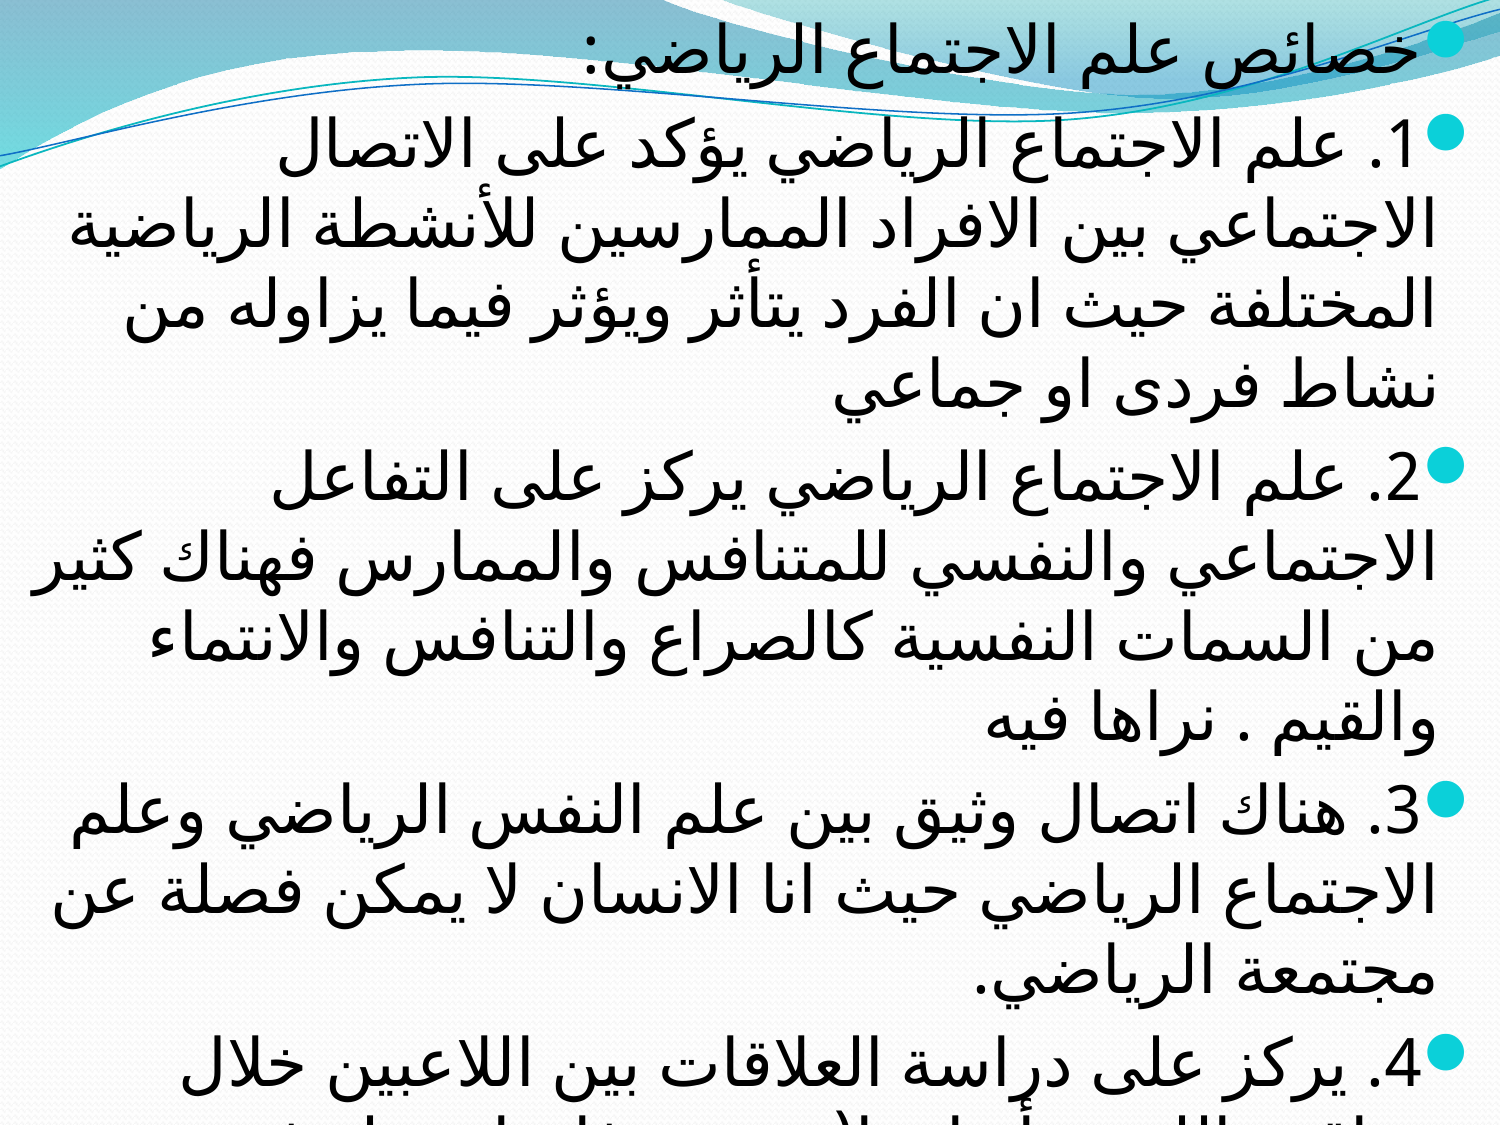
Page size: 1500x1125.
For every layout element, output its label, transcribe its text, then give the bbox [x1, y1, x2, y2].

list خصائص علم الاجتماع الرياضي: 1. علم الاجتماع الرياضي يؤكد على الاتصال الاجتماعي بين الافراد الممارسين للأنشطة الرياضية المختلفة حيث ان الفرد يتأثر ويؤثر فيما يزاوله من نشاط فردى او جماعي 2. علم الاجتماع الرياضي يركز على التفاعل الاجتماعي والنفسي للمتنافس والممارس فهناك كثير من السمات النفسية كالصراع والتنافس والانتماء والقيم . نراها فيه 3. هناك اتصال وثيق بين علم النفس الرياضي وعلم الاجتماع الرياضي حيث انا الانسان لا يمكن فصلة عن مجتمعة الرياضي. 4. يركز على دراسة العلاقات بين اللاعبين خلال مواقف اللعب بأنواعها(هجوم-دفاع-انشطة فردية-انشطة جماعية). 5. علم الاجتماع الرياضي يتأثر بثقافة المجتمع ونظمه ومفاهيمه وقوانينه. [17, 0, 1500, 1125]
